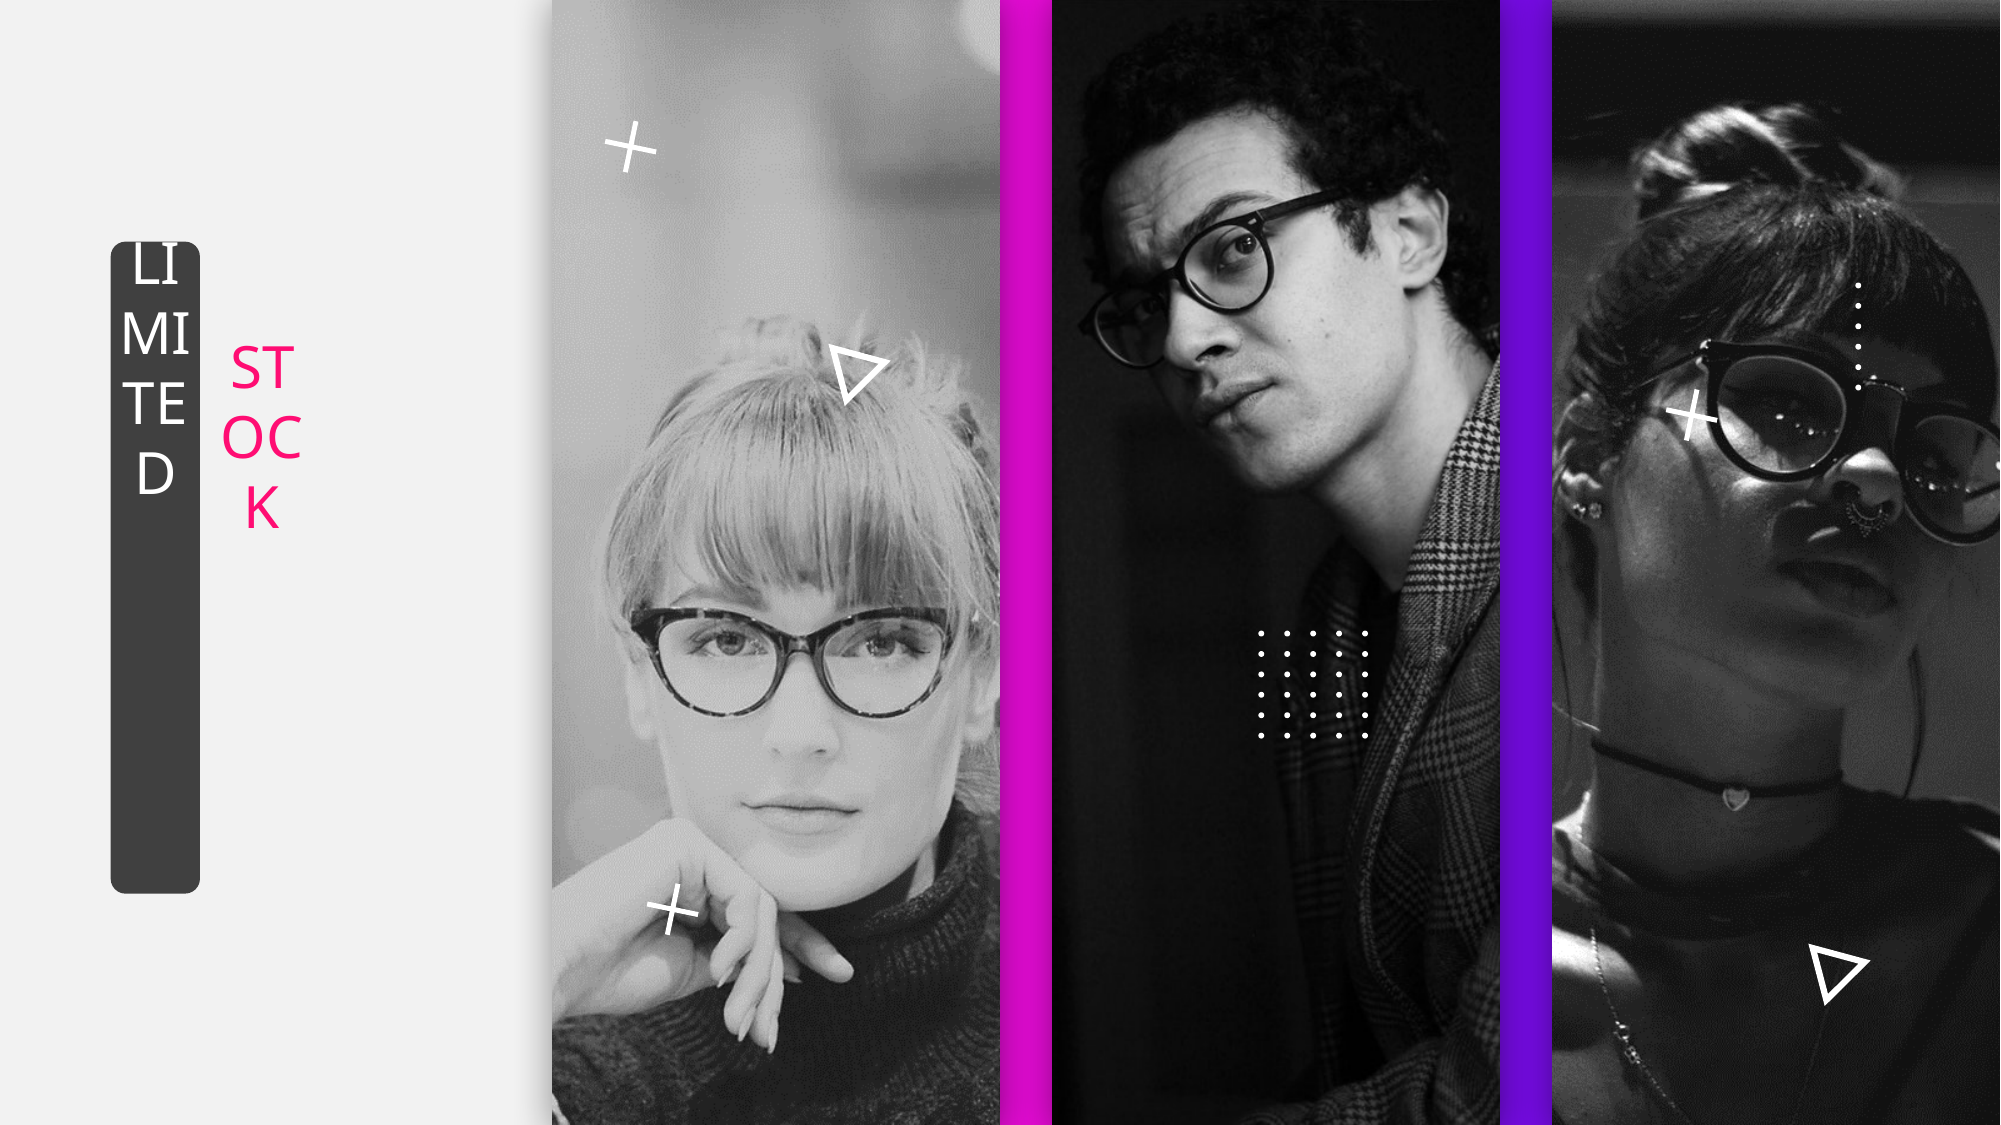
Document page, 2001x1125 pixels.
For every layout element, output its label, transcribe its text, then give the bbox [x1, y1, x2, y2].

picture [1052, 0, 1500, 1125]
picture [1552, 0, 2000, 1125]
picture [552, 0, 1001, 1125]
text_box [1855, 282, 1862, 391]
text_box [109, 514, 201, 895]
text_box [1258, 630, 1368, 739]
text_box LIMITED [93, 218, 218, 514]
text_box STOCK [200, 322, 324, 548]
